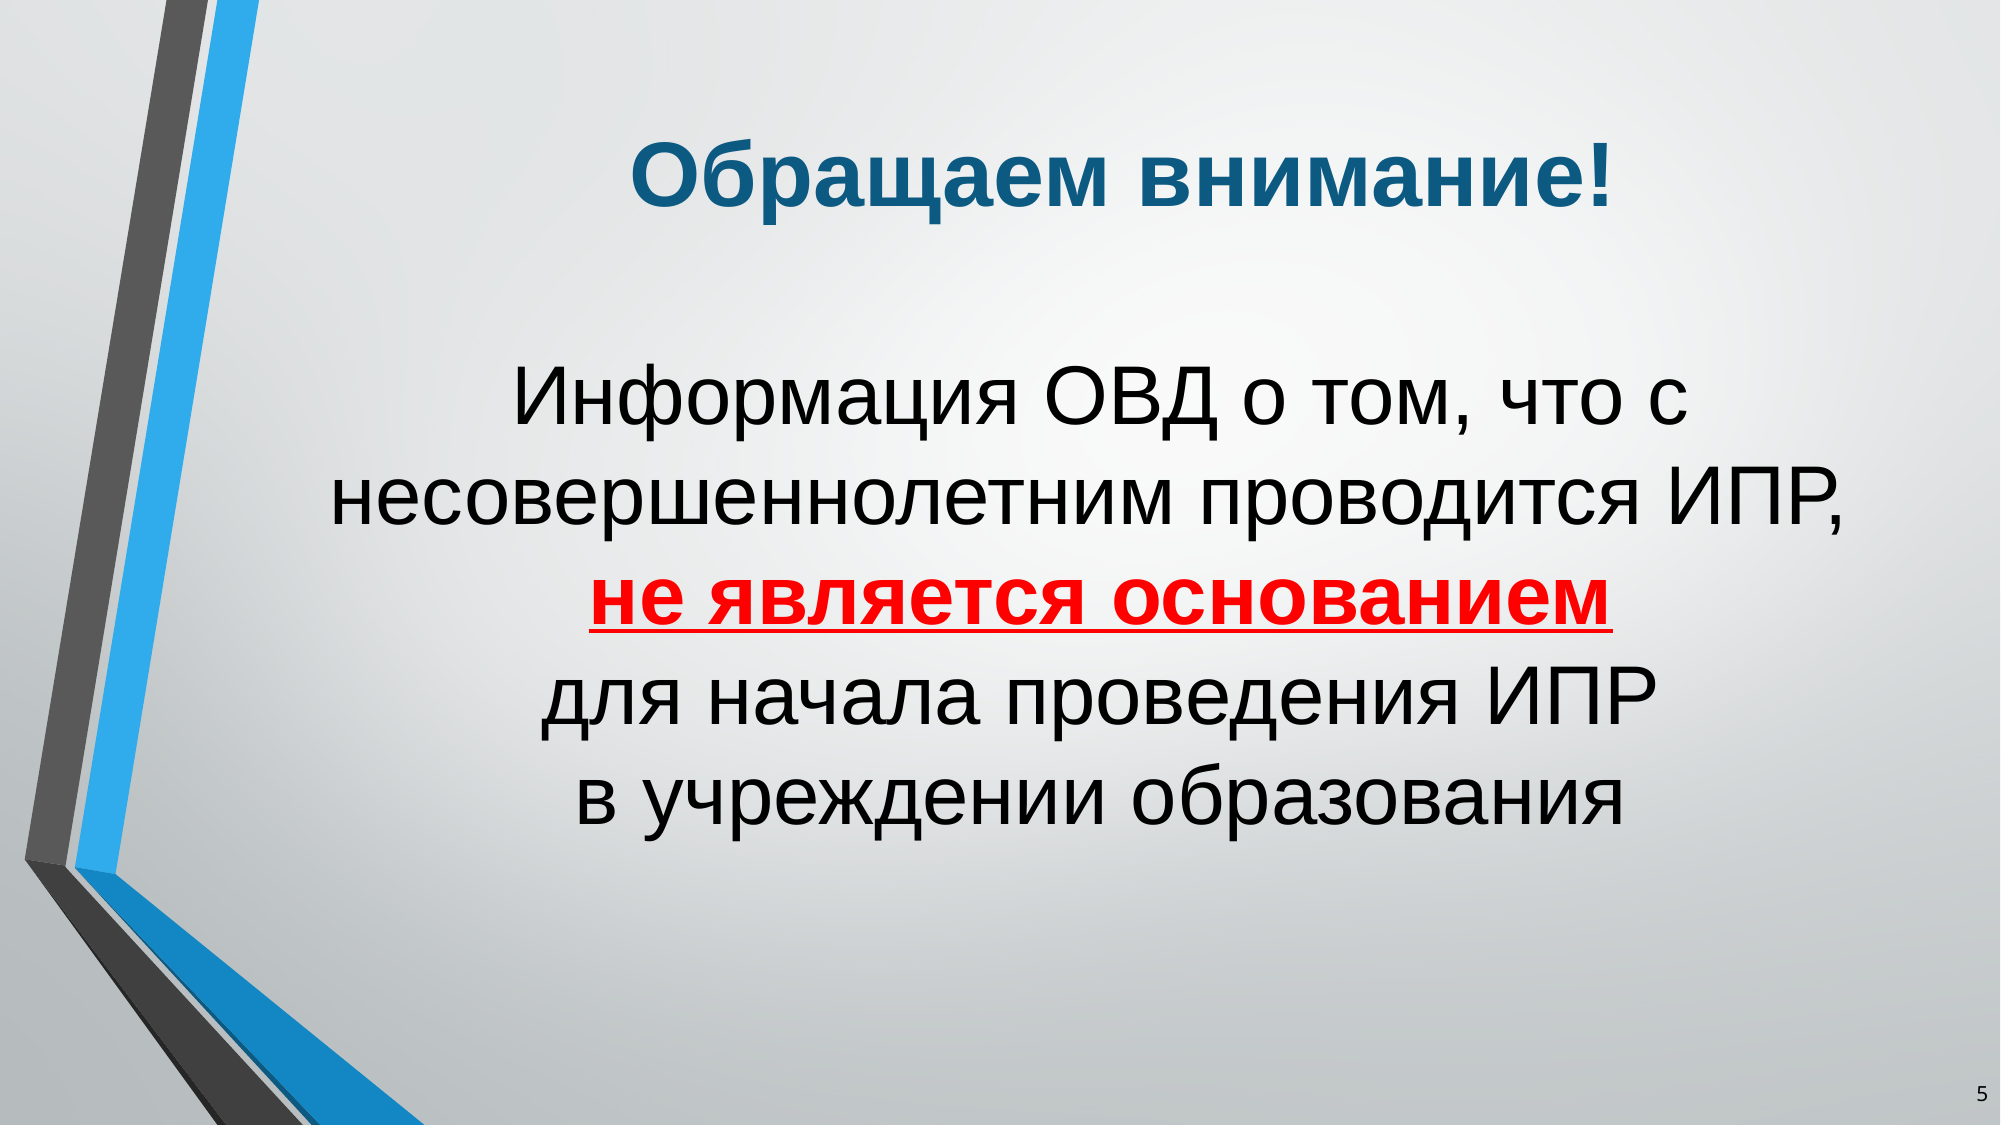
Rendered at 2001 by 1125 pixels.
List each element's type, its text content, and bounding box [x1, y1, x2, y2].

text_box Информация ОВД о том, что с несовершеннолетним проводится ИПР, не является основанием для начала проведения ИПР в учреждении образования [256, 333, 1946, 849]
text_box Обращаем внимание! [268, 107, 1979, 232]
slide_number 5 [1912, 1065, 2000, 1125]
